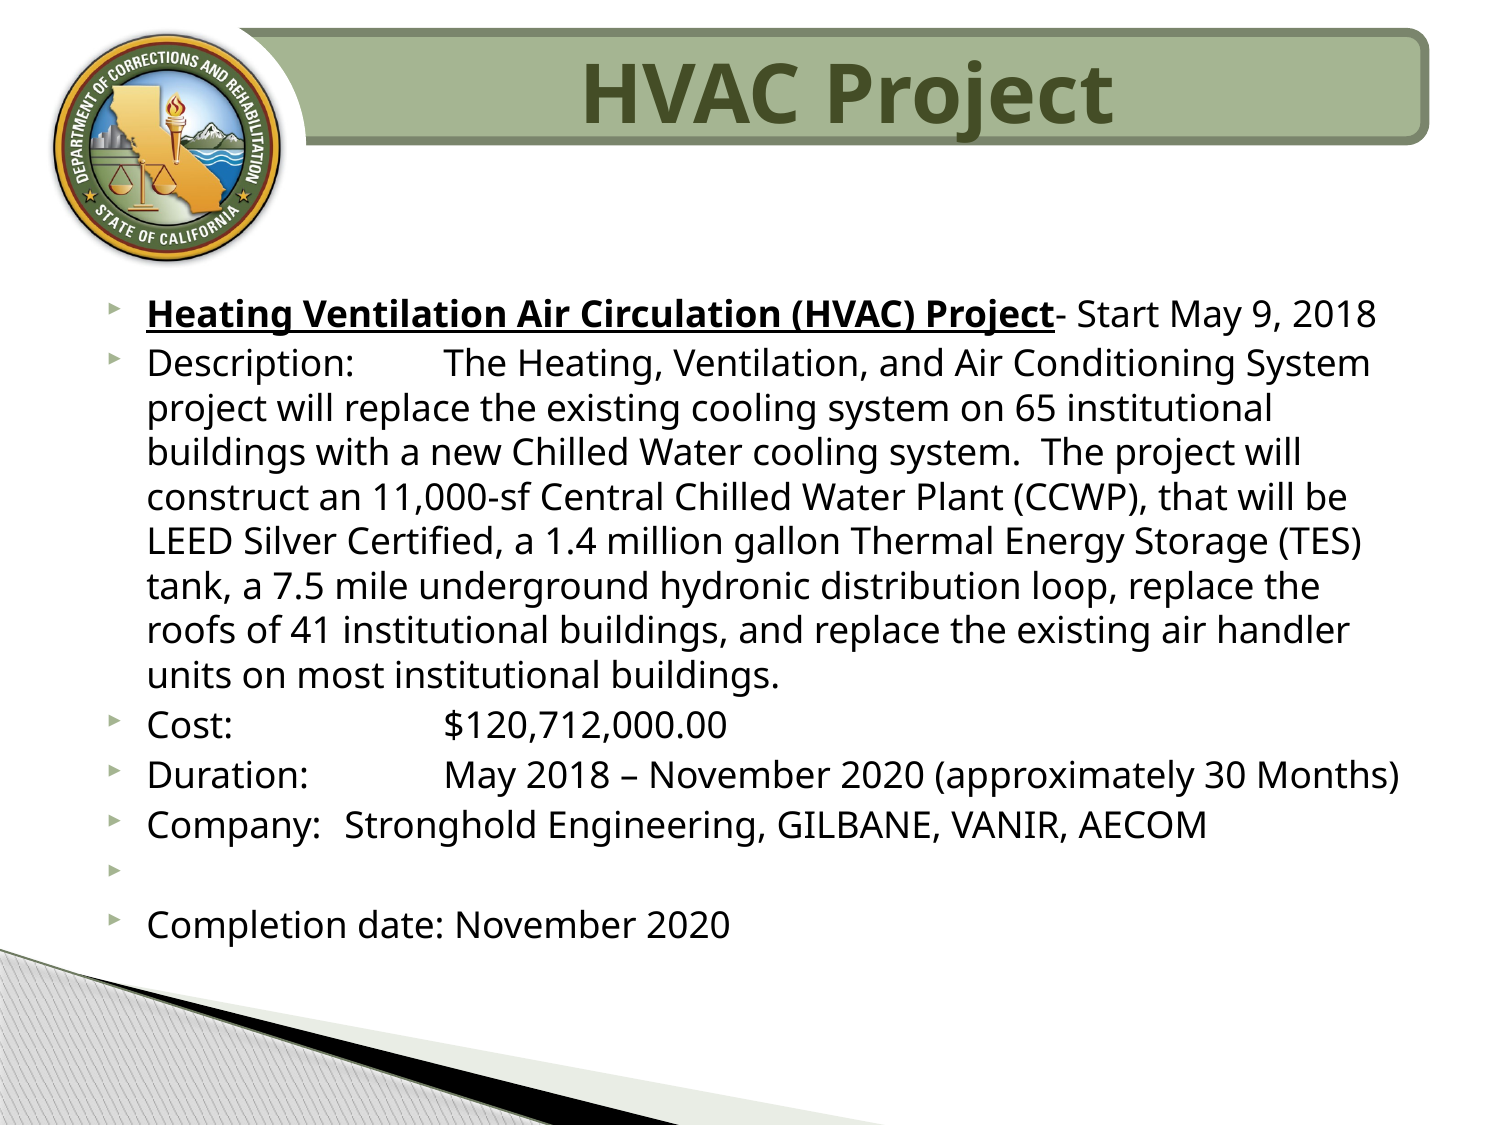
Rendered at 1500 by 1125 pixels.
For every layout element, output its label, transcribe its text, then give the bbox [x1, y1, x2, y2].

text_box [31, 12, 1426, 283]
list Heating Ventilation Air Circulation (HVAC) Project- Start May 9, 2018 Description: The Heating, Ventilation, and Air Conditioning System project will replace the existing cooling system on 65 institutional buildings with a new Chilled Water cooling system. The project will construct an 11,000-sf Central Chilled Water Plant (CCWP), that will be LEED Silver Certified, a 1.4 million gallon Thermal Energy Storage (TES) tank, a 7.5 mile underground hydronic distribution loop, replace the roofs of 41 institutional buildings, and replace the existing air handler units on most institutional buildings. Cost: $120,712,000.00 Duration: May 2018 – November 2020 (approximately 30 Months) Company: Stronghold Engineering, GILBANE, VANIR, AECOM Completion date: November 2020 [75, 292, 1425, 1050]
